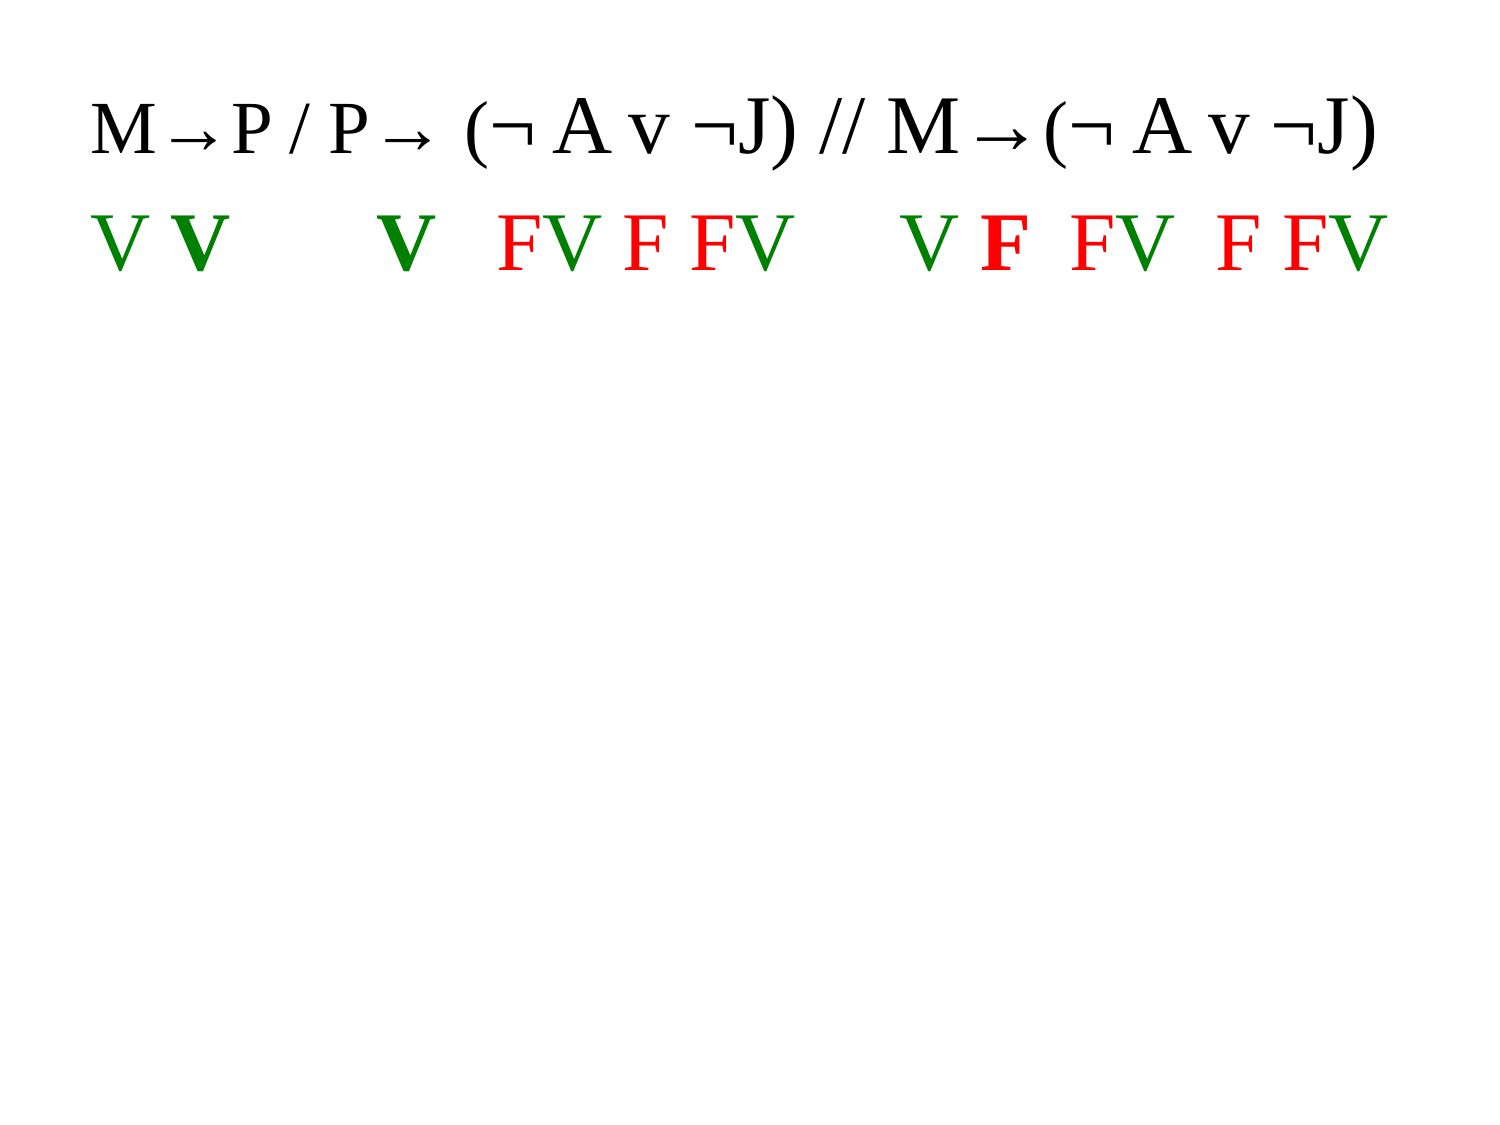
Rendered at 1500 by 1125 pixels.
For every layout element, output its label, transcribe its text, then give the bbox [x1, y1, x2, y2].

list M→P / P→ (¬ A v ¬J) // M→(¬ A v ¬J) V V V FV F FV V F FV F FV [75, 62, 1425, 1005]
